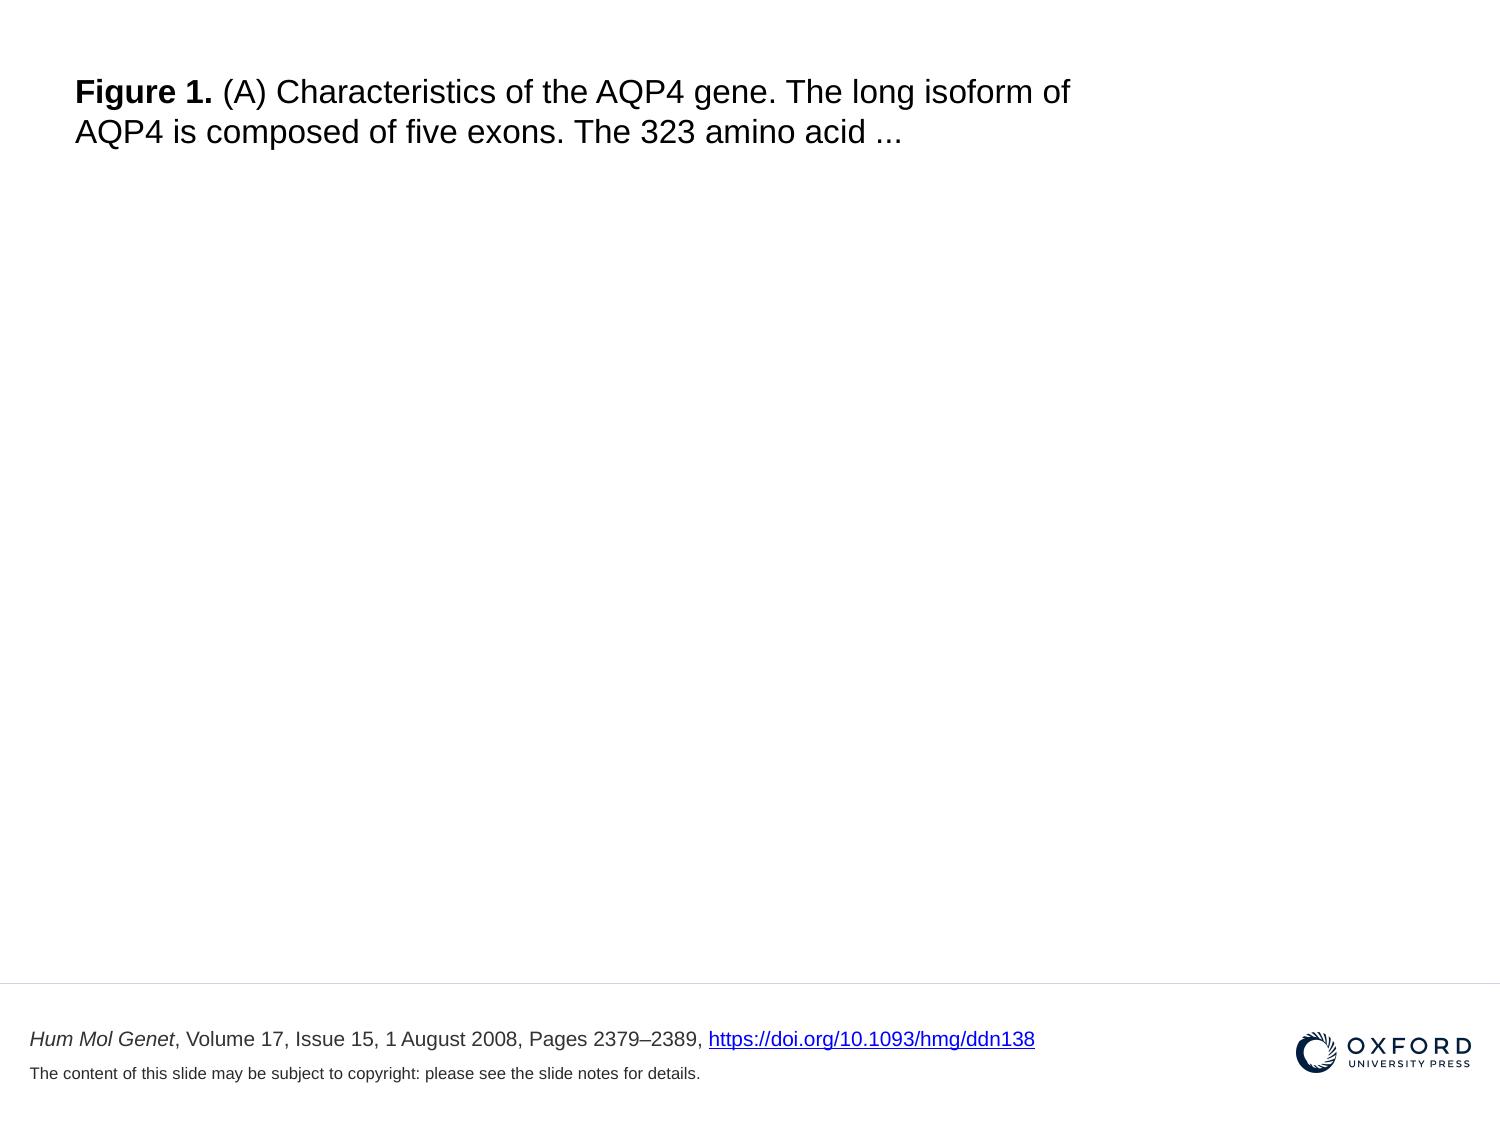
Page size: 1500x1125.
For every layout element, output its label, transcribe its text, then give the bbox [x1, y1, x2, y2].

footer Hum Mol Genet, Volume 17, Issue 15, 1 August 2008, Pages 2379–2389, https://doi.org/10.1093/hmg/ddn138 The content of this slide may be subject to copyright: please see the slide notes for details. [0, 983, 1260, 1125]
title Figure 1. (A) Characteristics of the AQP4 gene. The long isoform of AQP4 is composed of five exons. The 323 amino acid ... [75, 69, 1078, 171]
picture [1296, 1032, 1471, 1073]
